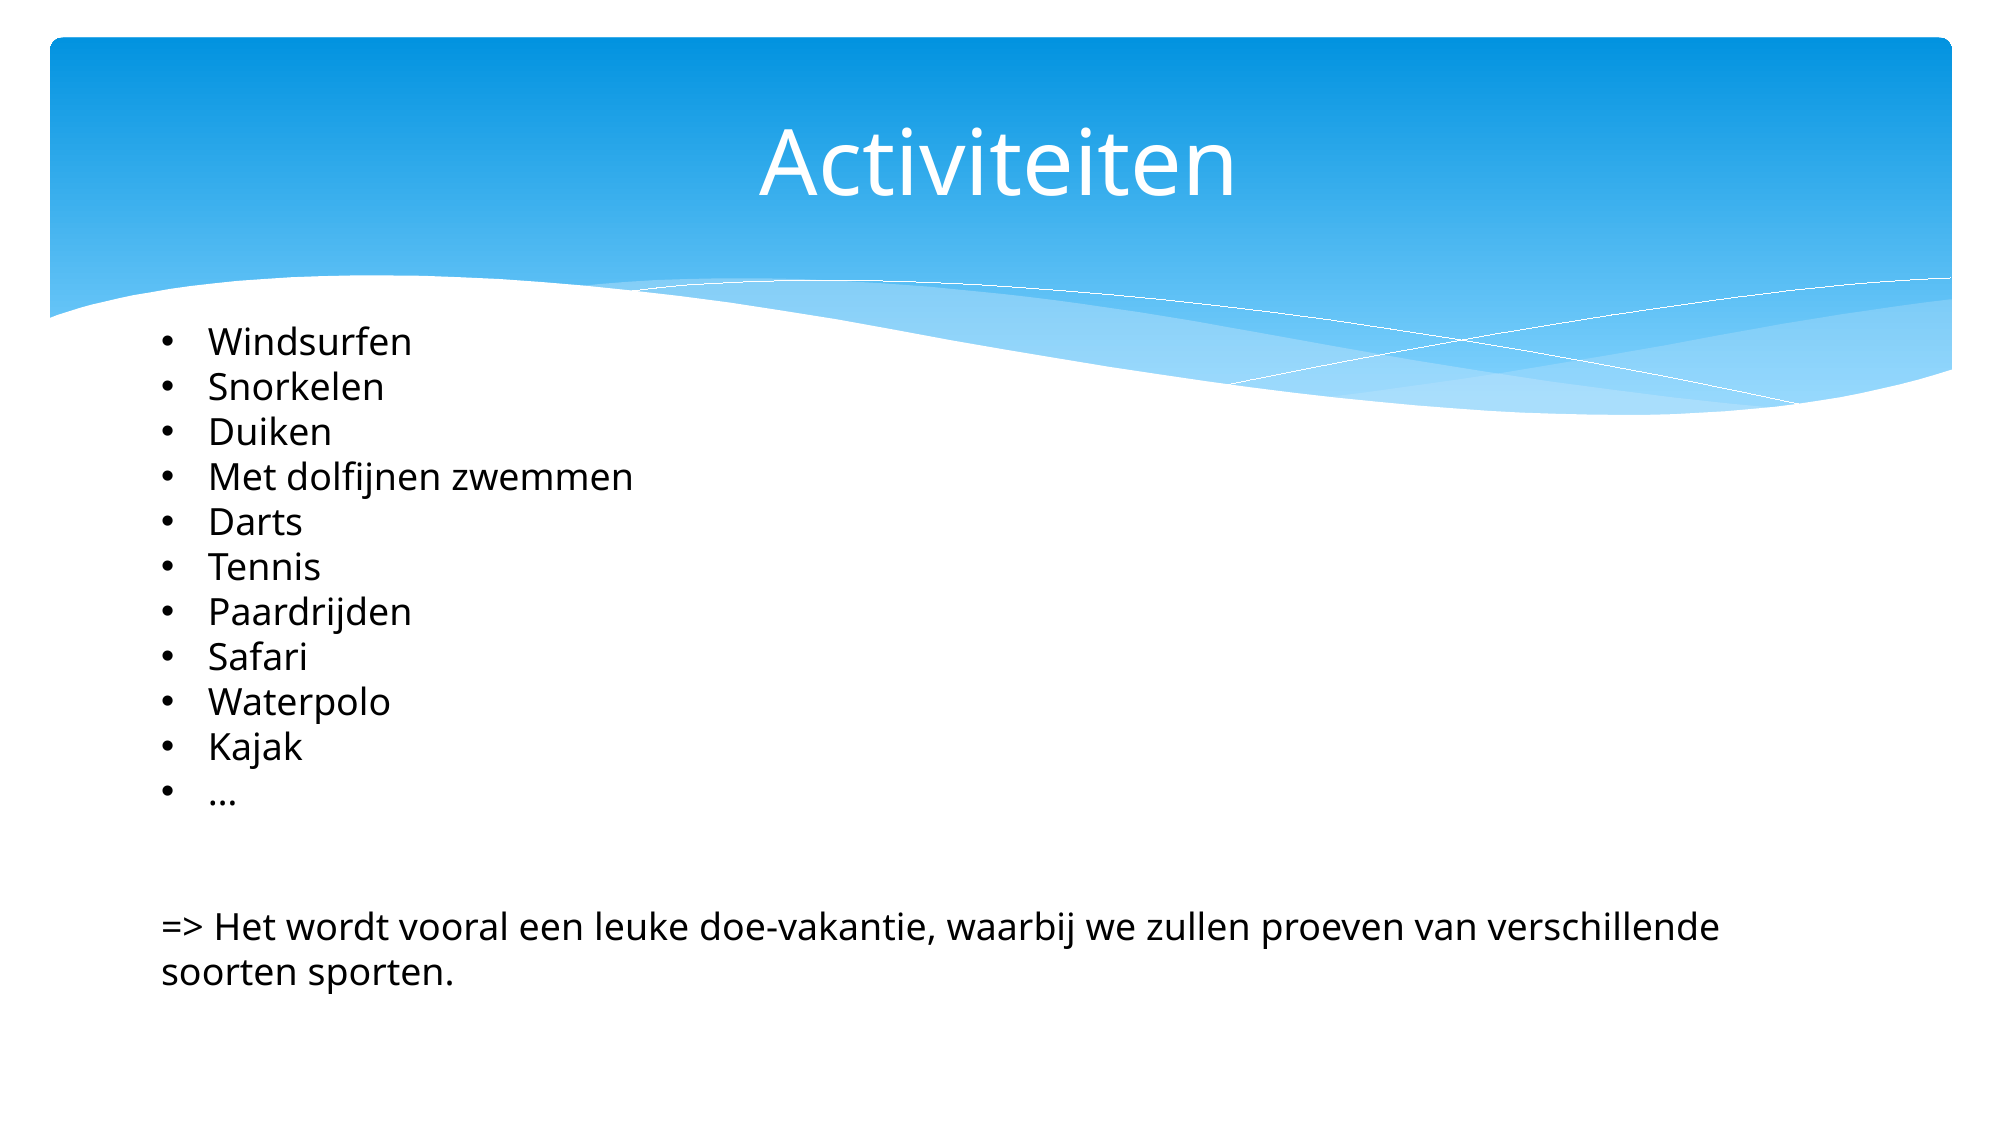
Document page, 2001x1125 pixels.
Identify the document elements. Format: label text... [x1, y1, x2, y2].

title Activiteiten [99, 55, 1900, 261]
text_box Windsurfen Snorkelen Duiken Met dolfijnen zwemmen Darts Tennis Paardrijden Safari Waterpolo Kajak … => Het wordt vooral een leuke doe-vakantie, waarbij we zullen proeven van verschillende soorten sporten. [146, 311, 1878, 1001]
